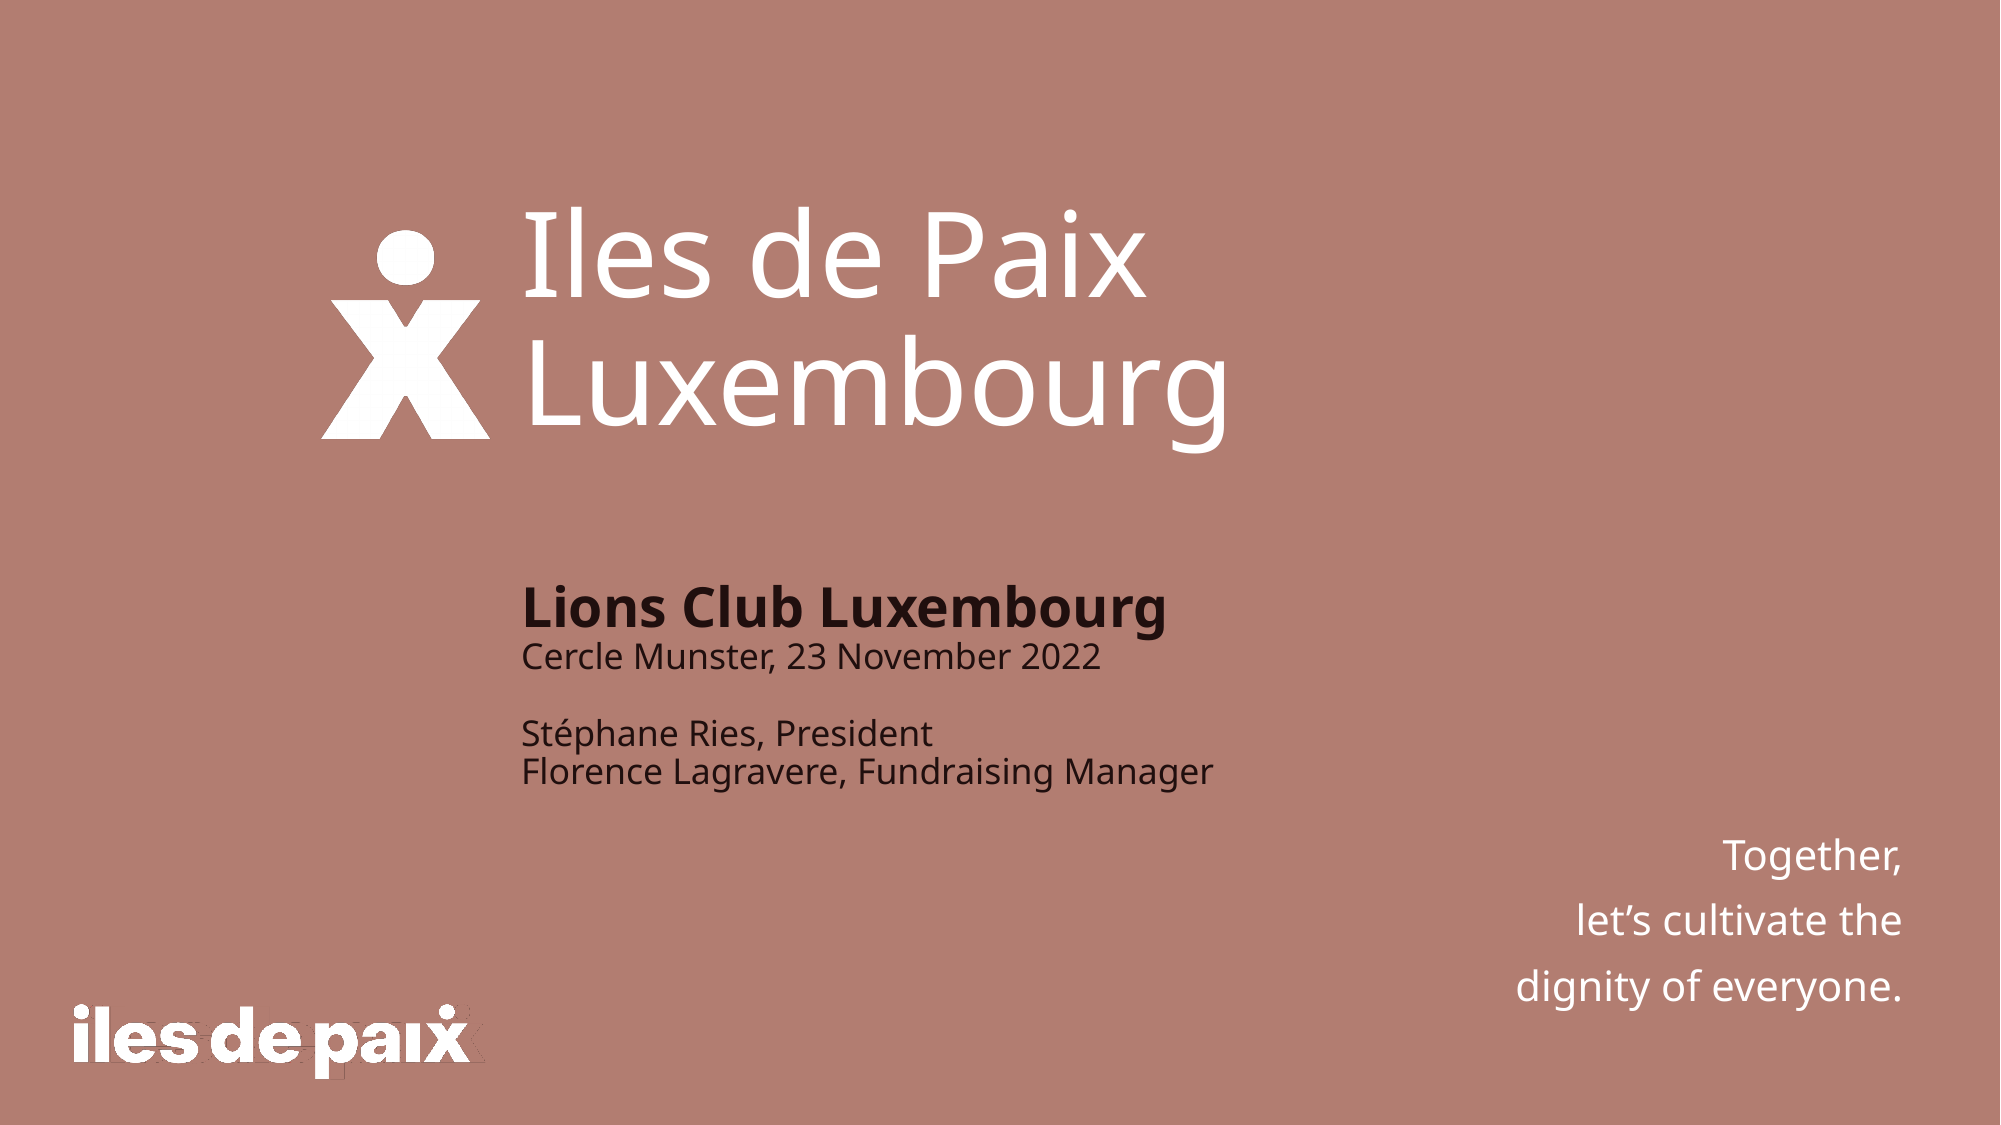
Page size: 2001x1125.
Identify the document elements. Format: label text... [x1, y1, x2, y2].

title Iles de Paix Luxembourg Lions Club Luxembourg Cercle Munster, 23 November 2022 Stéphane Ries, President Florence Lagravere, Fundraising Manager [506, 181, 1782, 800]
picture [255, 169, 556, 500]
picture [22, 951, 540, 1125]
subtitle Together, let’s cultivate the dignity of everyone. [554, 826, 1919, 1099]
